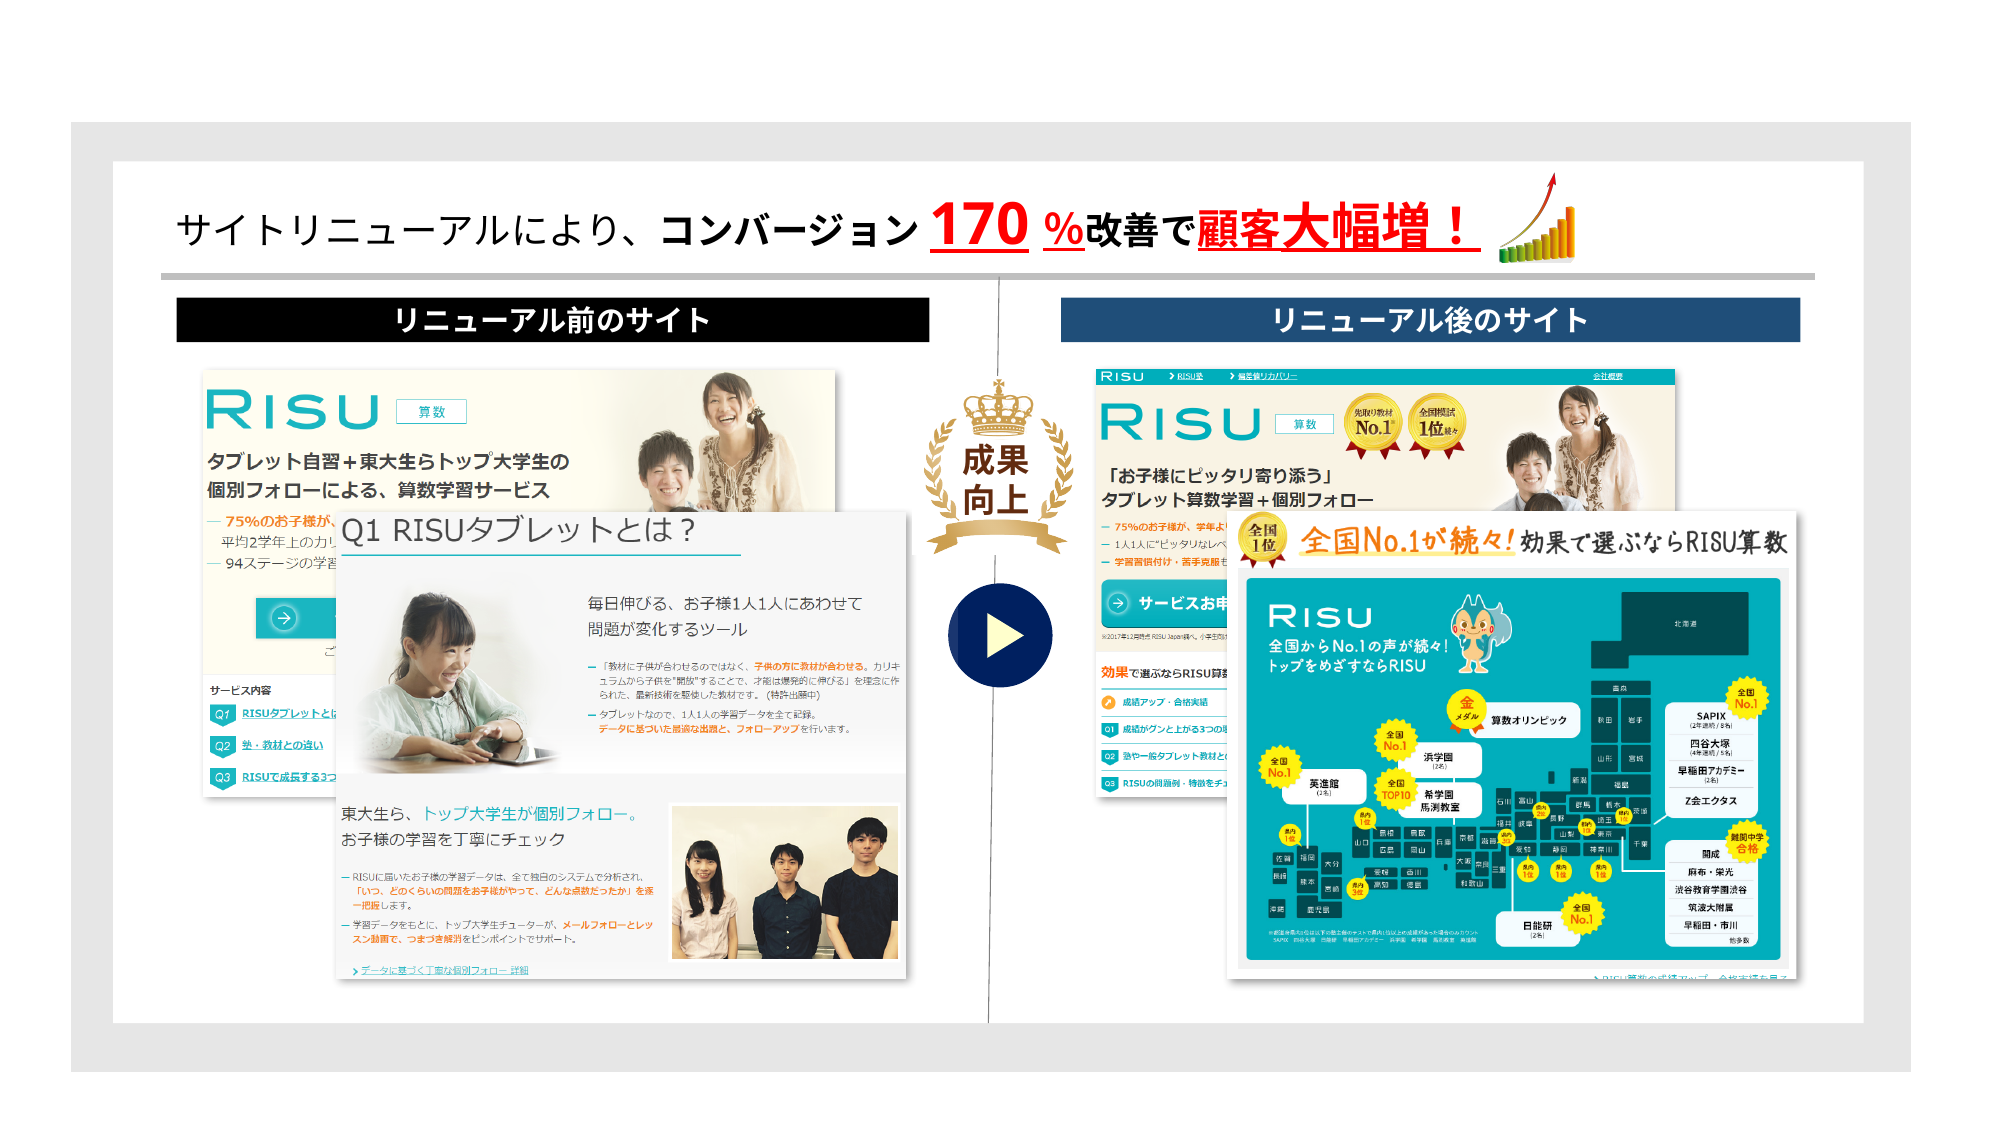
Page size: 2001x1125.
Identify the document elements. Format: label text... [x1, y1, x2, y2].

text_box [164, 357, 959, 1003]
picture [1096, 369, 1797, 979]
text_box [948, 583, 1053, 688]
picture [1498, 171, 1575, 263]
text_box [112, 160, 1865, 1024]
text_box サイトリニューアルにより、コンバージョン170％改善で顧客大幅増！ [160, 178, 1496, 264]
picture [203, 370, 906, 979]
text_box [988, 688, 1000, 1023]
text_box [988, 276, 1000, 376]
text_box リニューアル前のサイト [176, 297, 930, 343]
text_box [988, 555, 1000, 583]
text_box リニューアル後のサイト [1060, 297, 1801, 343]
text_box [911, 376, 1091, 555]
text_box [71, 122, 1911, 1072]
